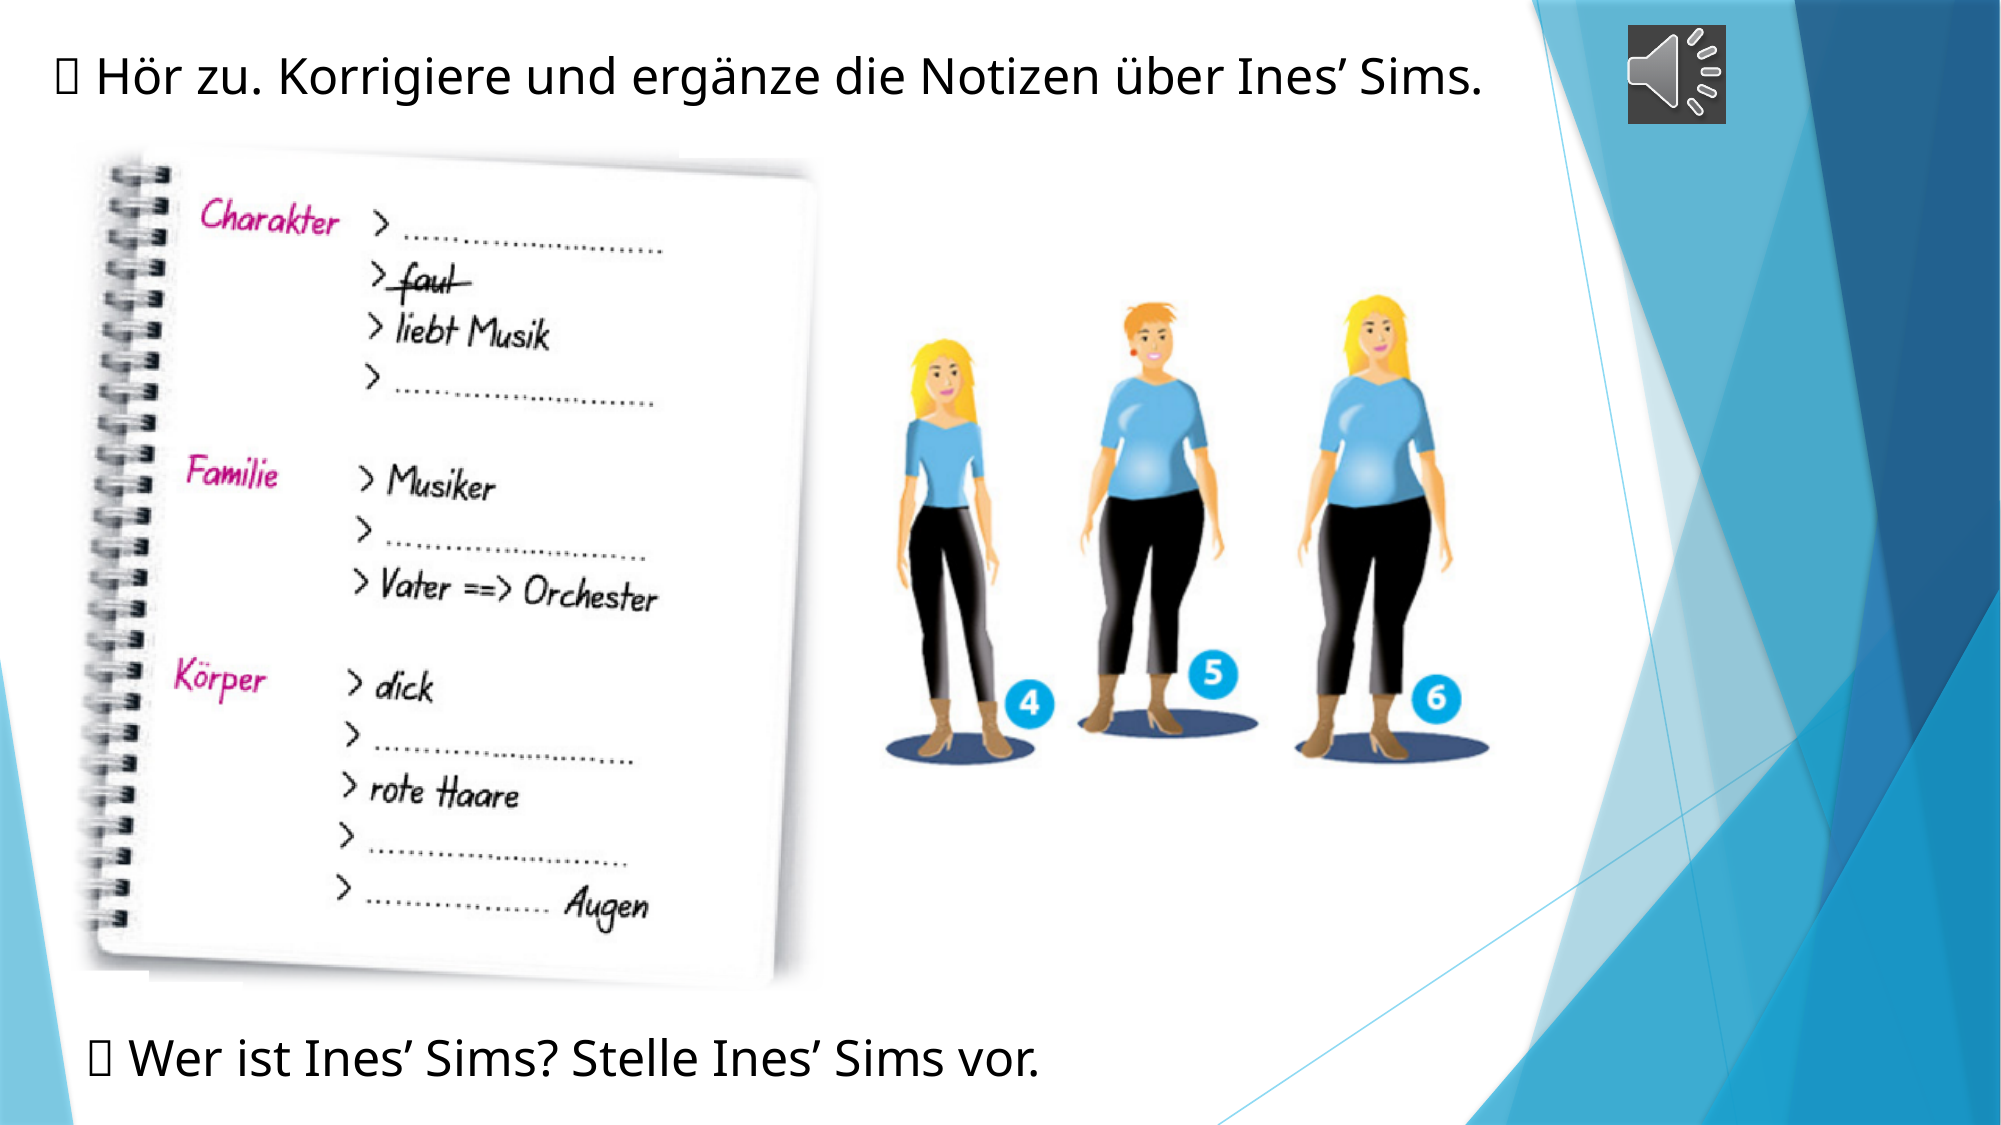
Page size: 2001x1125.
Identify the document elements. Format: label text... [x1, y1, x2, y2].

picture [849, 284, 1554, 847]
picture [70, 139, 824, 992]
picture [1626, 24, 1728, 126]
text_box  Hör zu. Korrigiere und ergänze die Notizen über Ines’ Sims. [37, 36, 1621, 112]
text_box  Wer ist Ines’ Sims? Stelle Ines’ Sims vor. [71, 1018, 1706, 1094]
